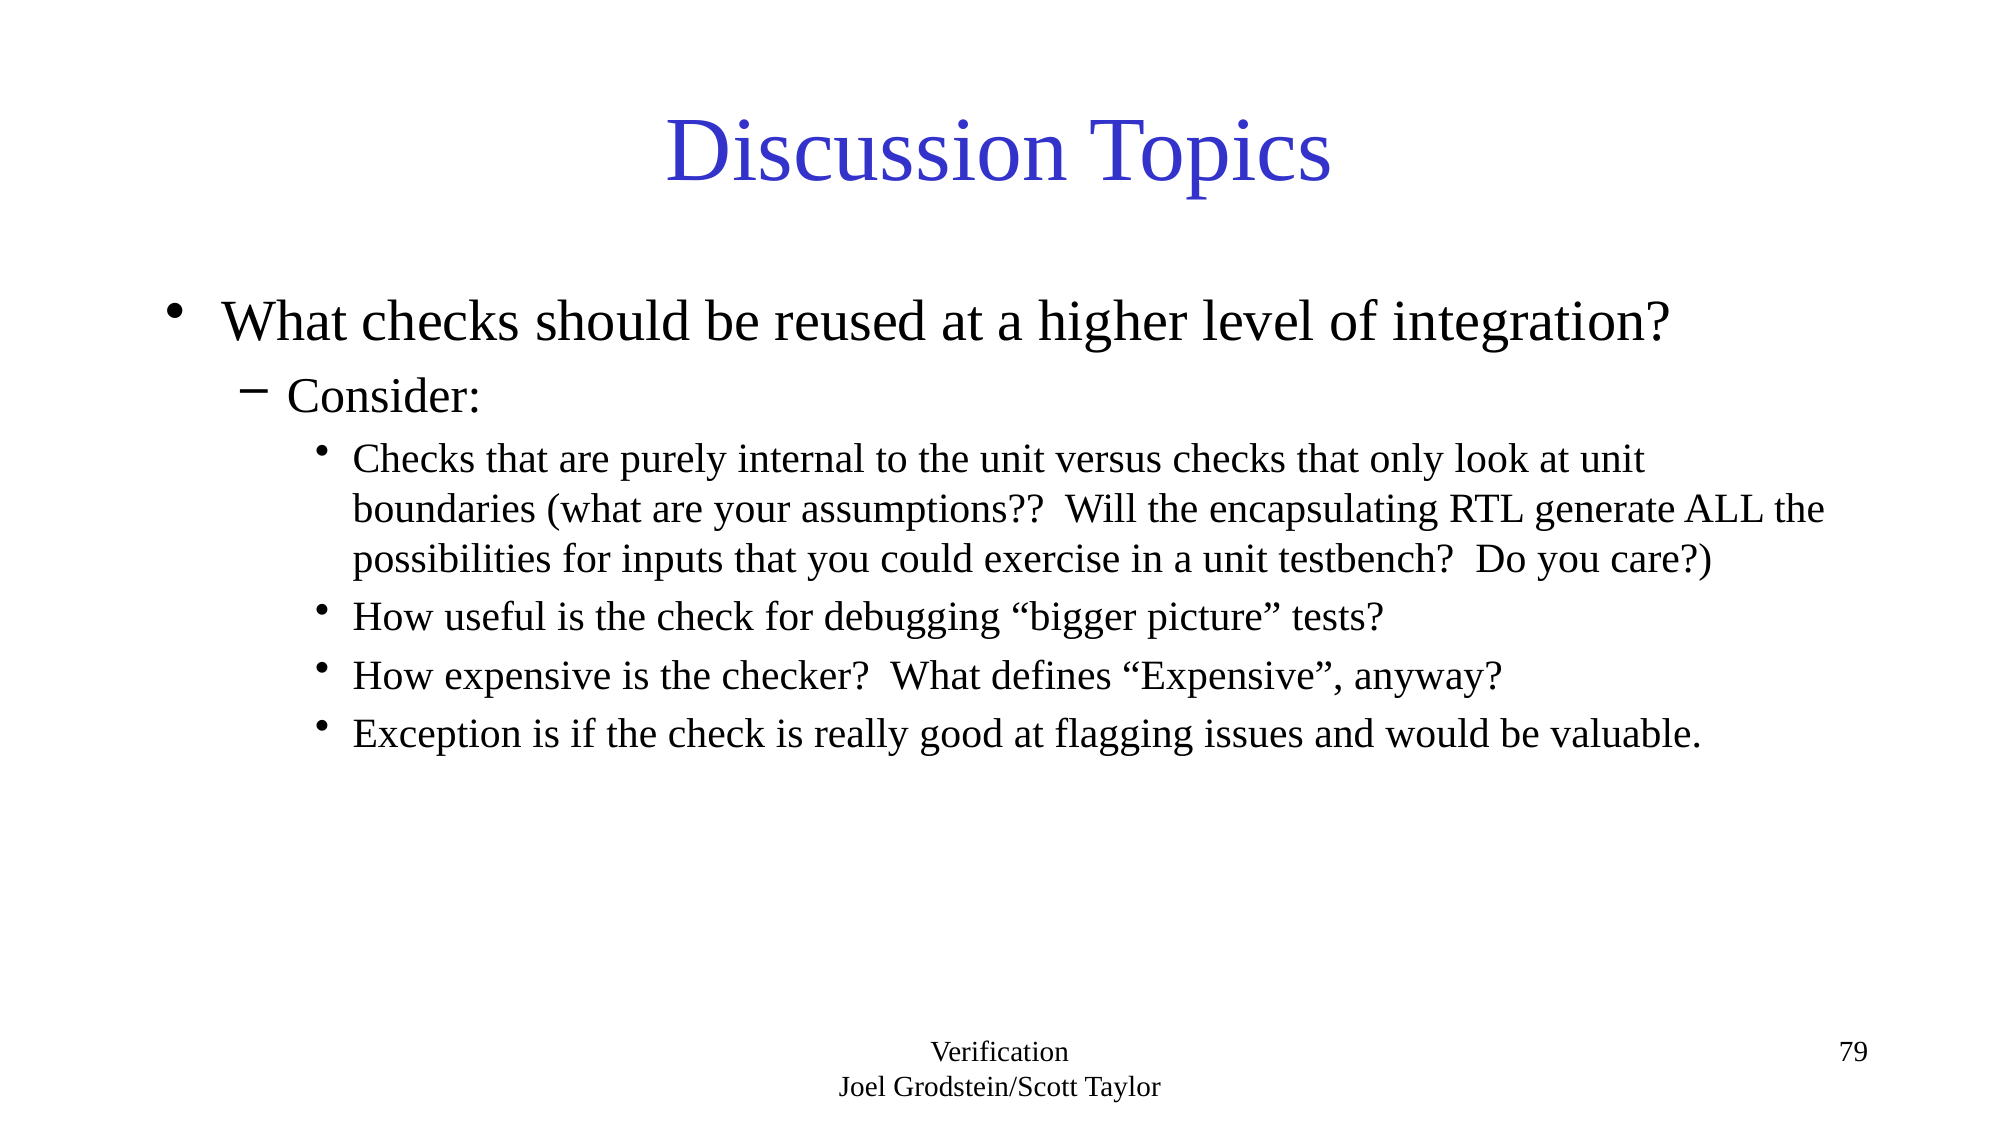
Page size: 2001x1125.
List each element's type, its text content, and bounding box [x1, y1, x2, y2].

title Discussion Topics [150, 50, 1850, 238]
list What checks should be reused at a higher level of integration? Consider: Checks that are purely internal to the unit versus checks that only look at unit boundaries (what are your assumptions?? Will the encapsulating RTL generate ALL the possibilities for inputs that you could exercise in a unit testbench? Do you care?) How useful is the check for debugging “bigger picture” tests? How expensive is the checker? What defines “Expensive”, anyway? Exception is if the check is really good at flagging issues and would be valuable. [150, 275, 1850, 1000]
footer Verification Joel Grodstein/Scott Taylor [683, 1024, 1317, 1101]
